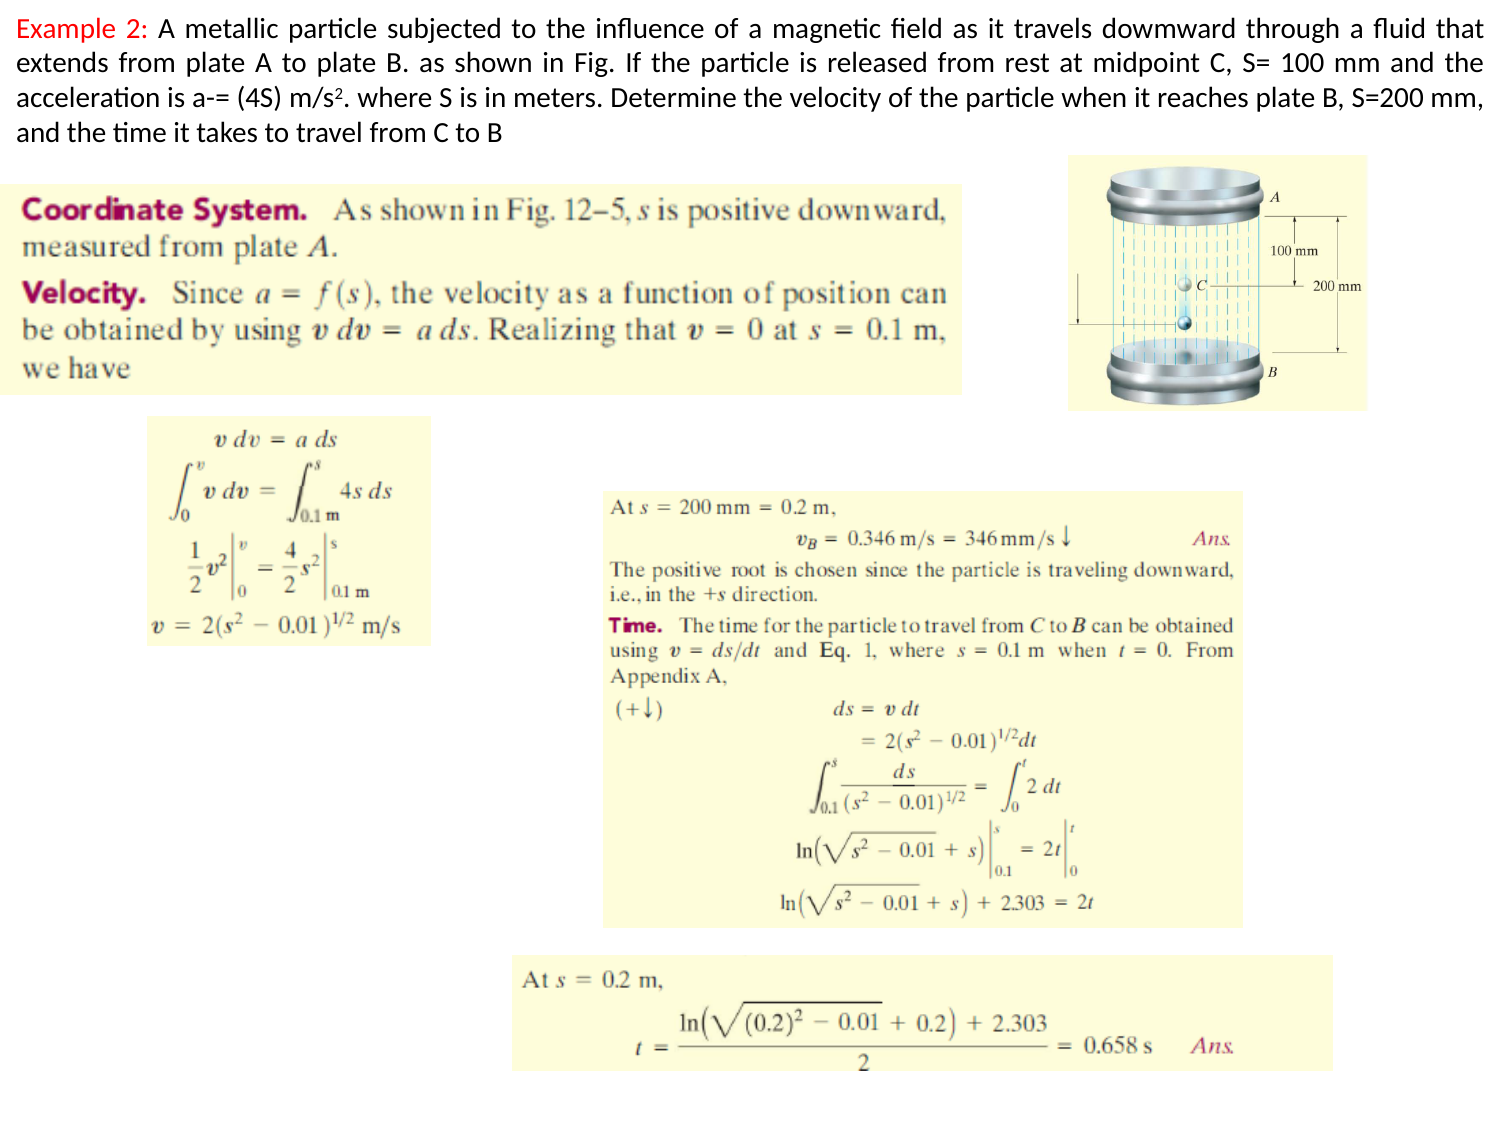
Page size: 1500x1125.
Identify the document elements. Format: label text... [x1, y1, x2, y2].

picture [0, 184, 963, 395]
picture [512, 954, 1334, 1072]
picture [147, 415, 432, 647]
picture [602, 491, 1243, 929]
picture [1068, 155, 1370, 411]
text_box Example 2: A metallic particle subjected to the influence of a magnetic field as it travels dowmward through a fluid that extends from plate A to plate B. as shown in Fig. If the particle is released from rest at midpoint C, S= 100 mm and the acceleration is a-= (4S) m/s2. where S is in meters. Determine the velocity of the particle when it reaches plate B, S=200 mm, and the time it takes to travel from C to B [1, 1, 1500, 157]
